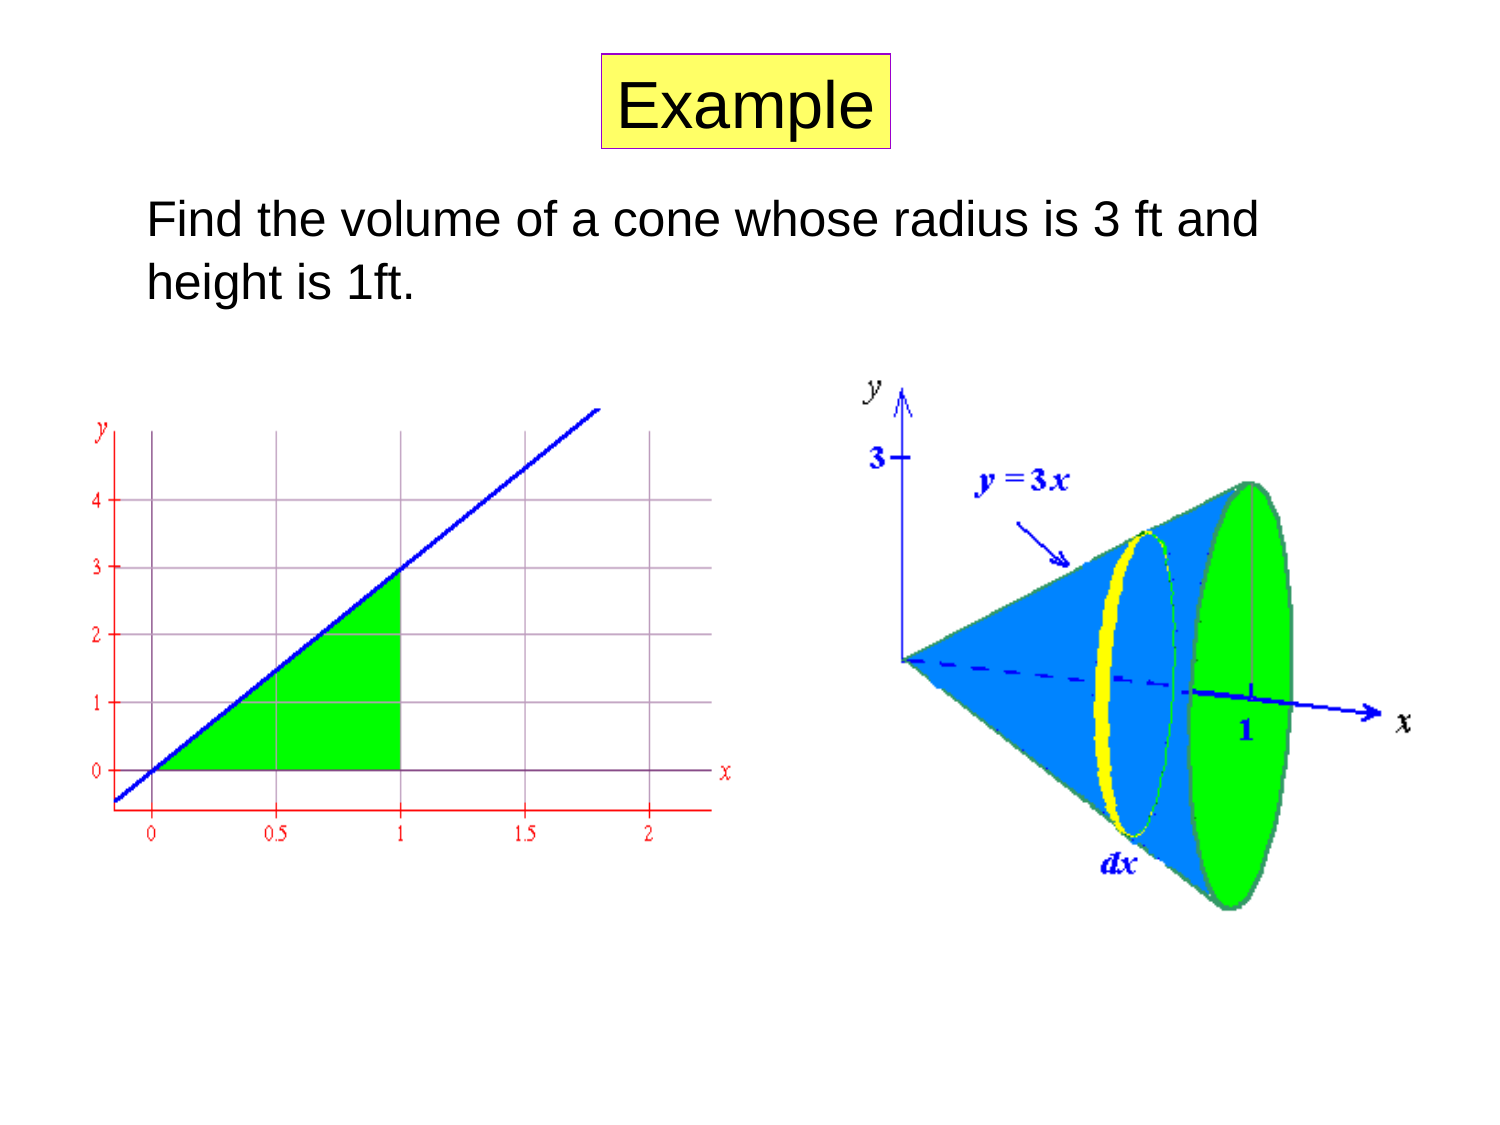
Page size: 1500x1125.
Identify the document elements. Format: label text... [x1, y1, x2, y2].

list Find the volume of a cone whose radius is 3 ft and height is 1ft. [74, 162, 1426, 956]
picture [42, 407, 756, 871]
text_box Example [601, 54, 891, 149]
picture [842, 357, 1431, 935]
